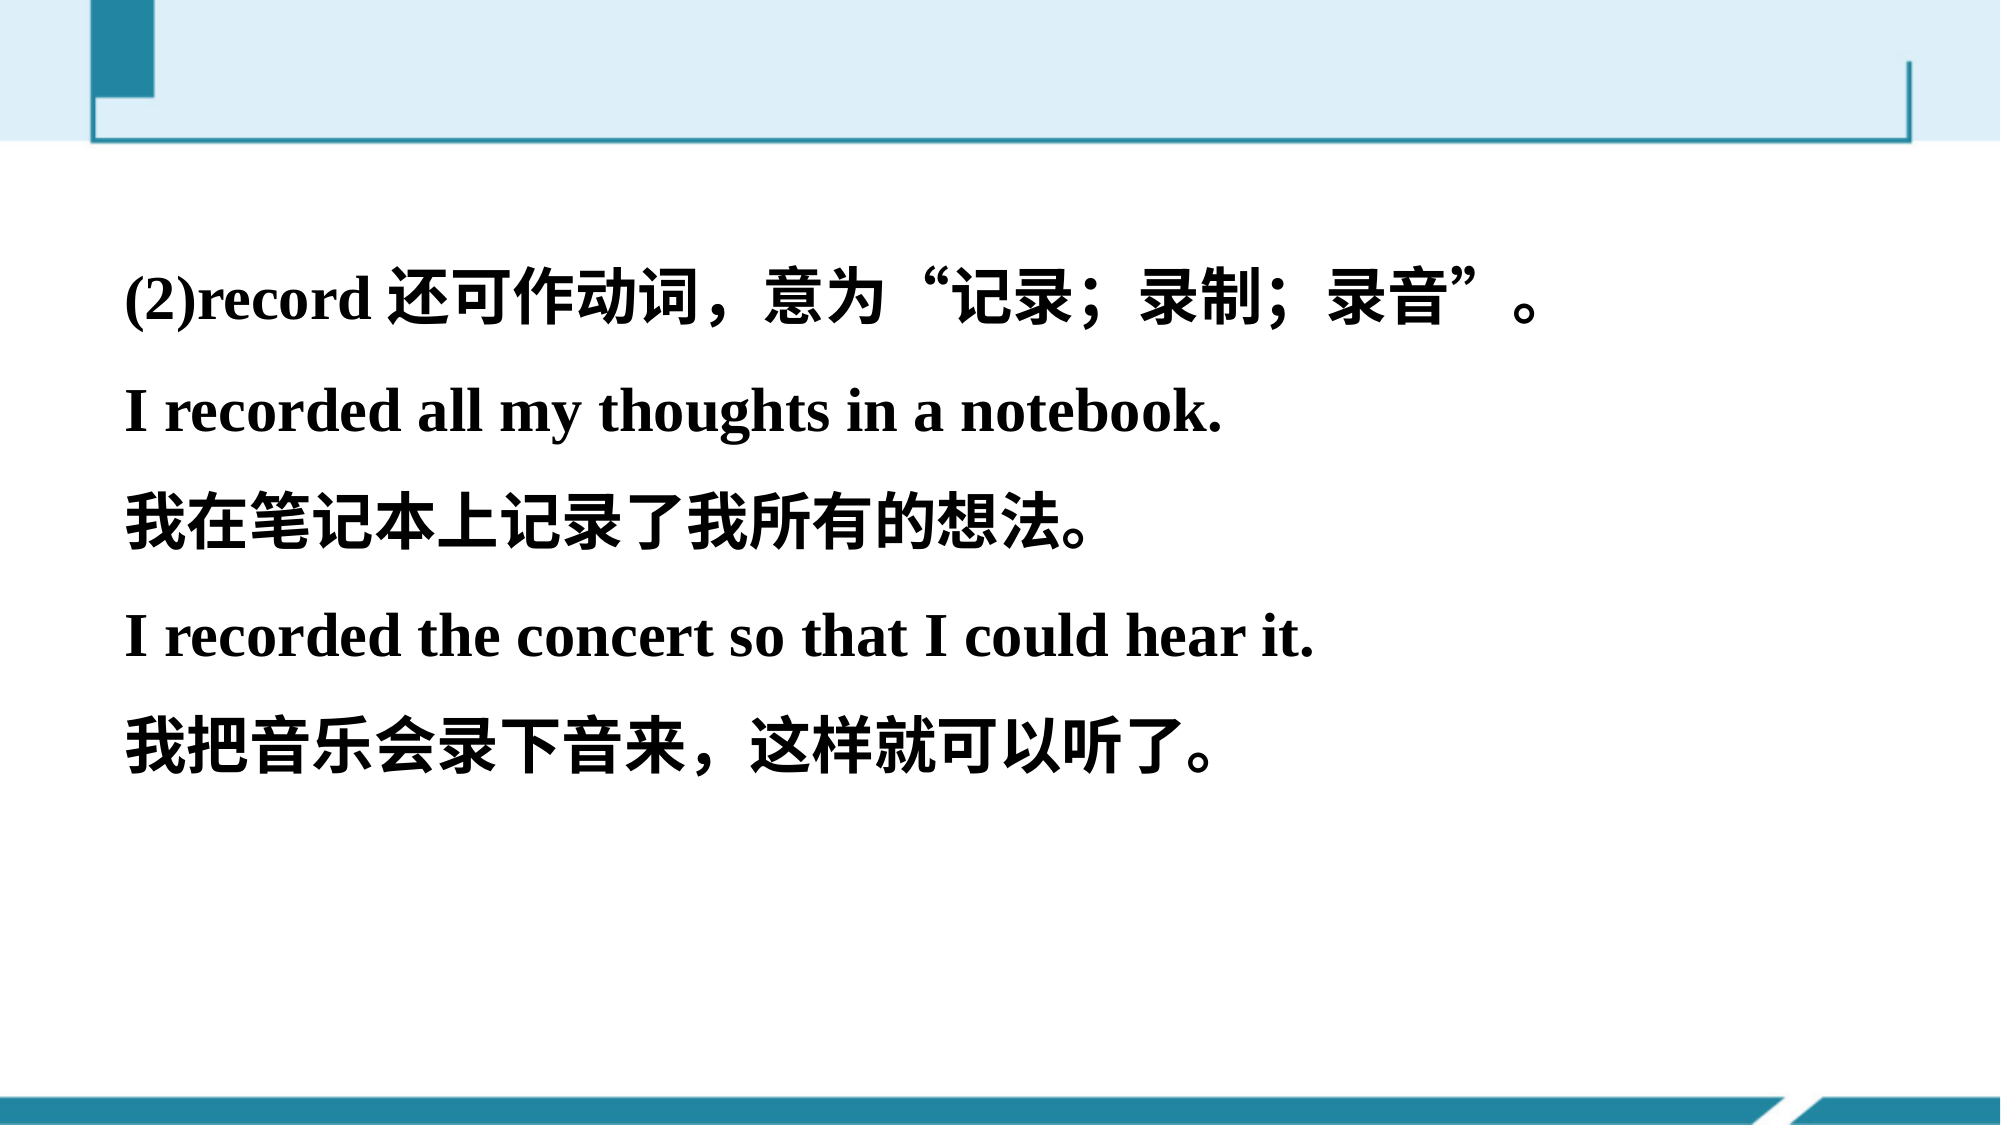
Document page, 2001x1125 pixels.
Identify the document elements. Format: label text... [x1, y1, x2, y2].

picture [0, 0, 2001, 1125]
text_box (2)record还可作动词，意为“记录；录制；录音”。 I recorded all my thoughts in a notebook. 我在笔记本上记录了我所有的想法。 I recorded the concert so that I could hear it. 我把音乐会录下音来，这样就可以听了。 [65, 212, 1760, 789]
